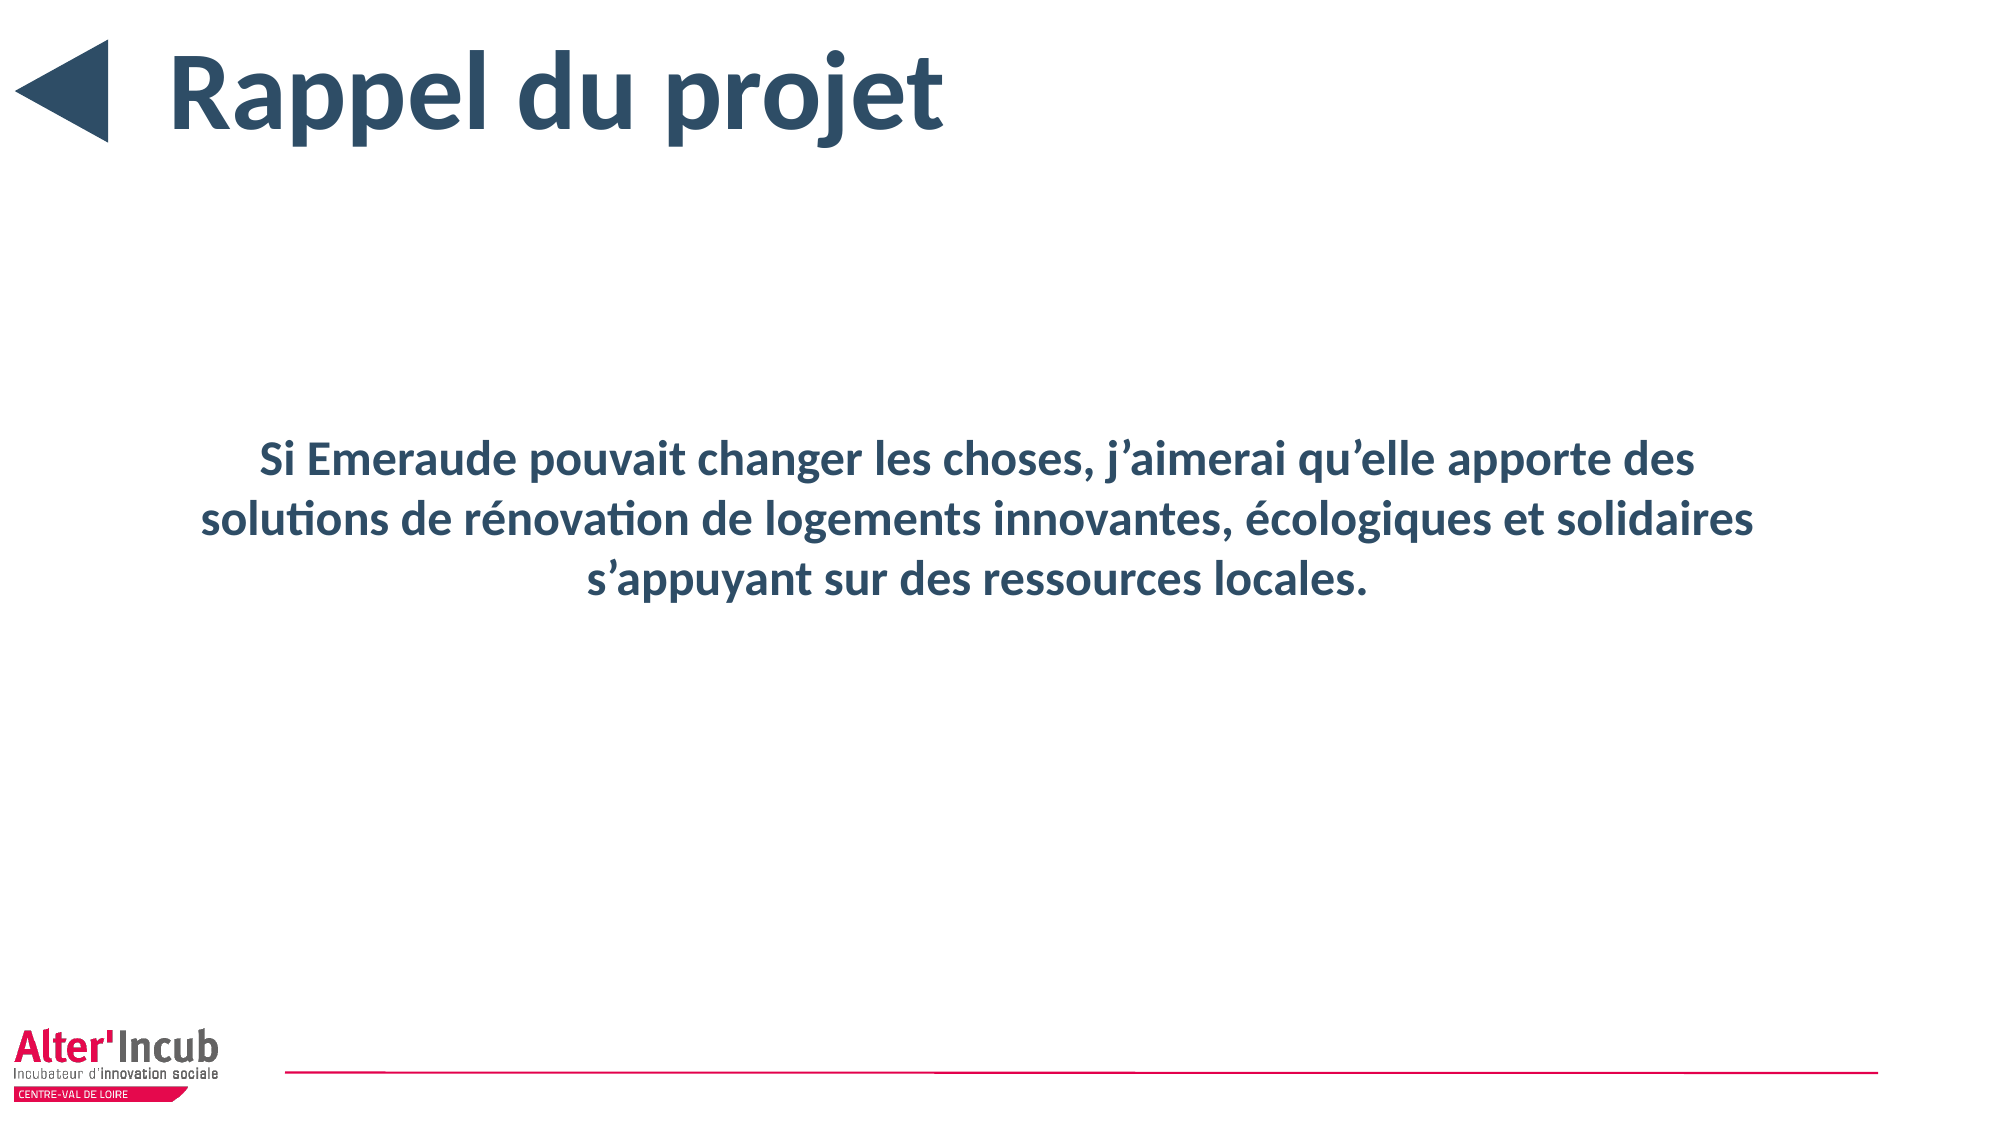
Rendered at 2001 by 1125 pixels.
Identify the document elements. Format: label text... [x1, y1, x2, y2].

text_box Si Emeraude pouvait changer les choses, j’aimerai qu’elle apporte des solutions de rénovation de logements innovantes, écologiques et solidaires s’appuyant sur des ressources locales. [153, 278, 1803, 613]
title Rappel du projet [153, 20, 1879, 166]
picture [14, 1028, 218, 1103]
text_box [14, 39, 109, 143]
